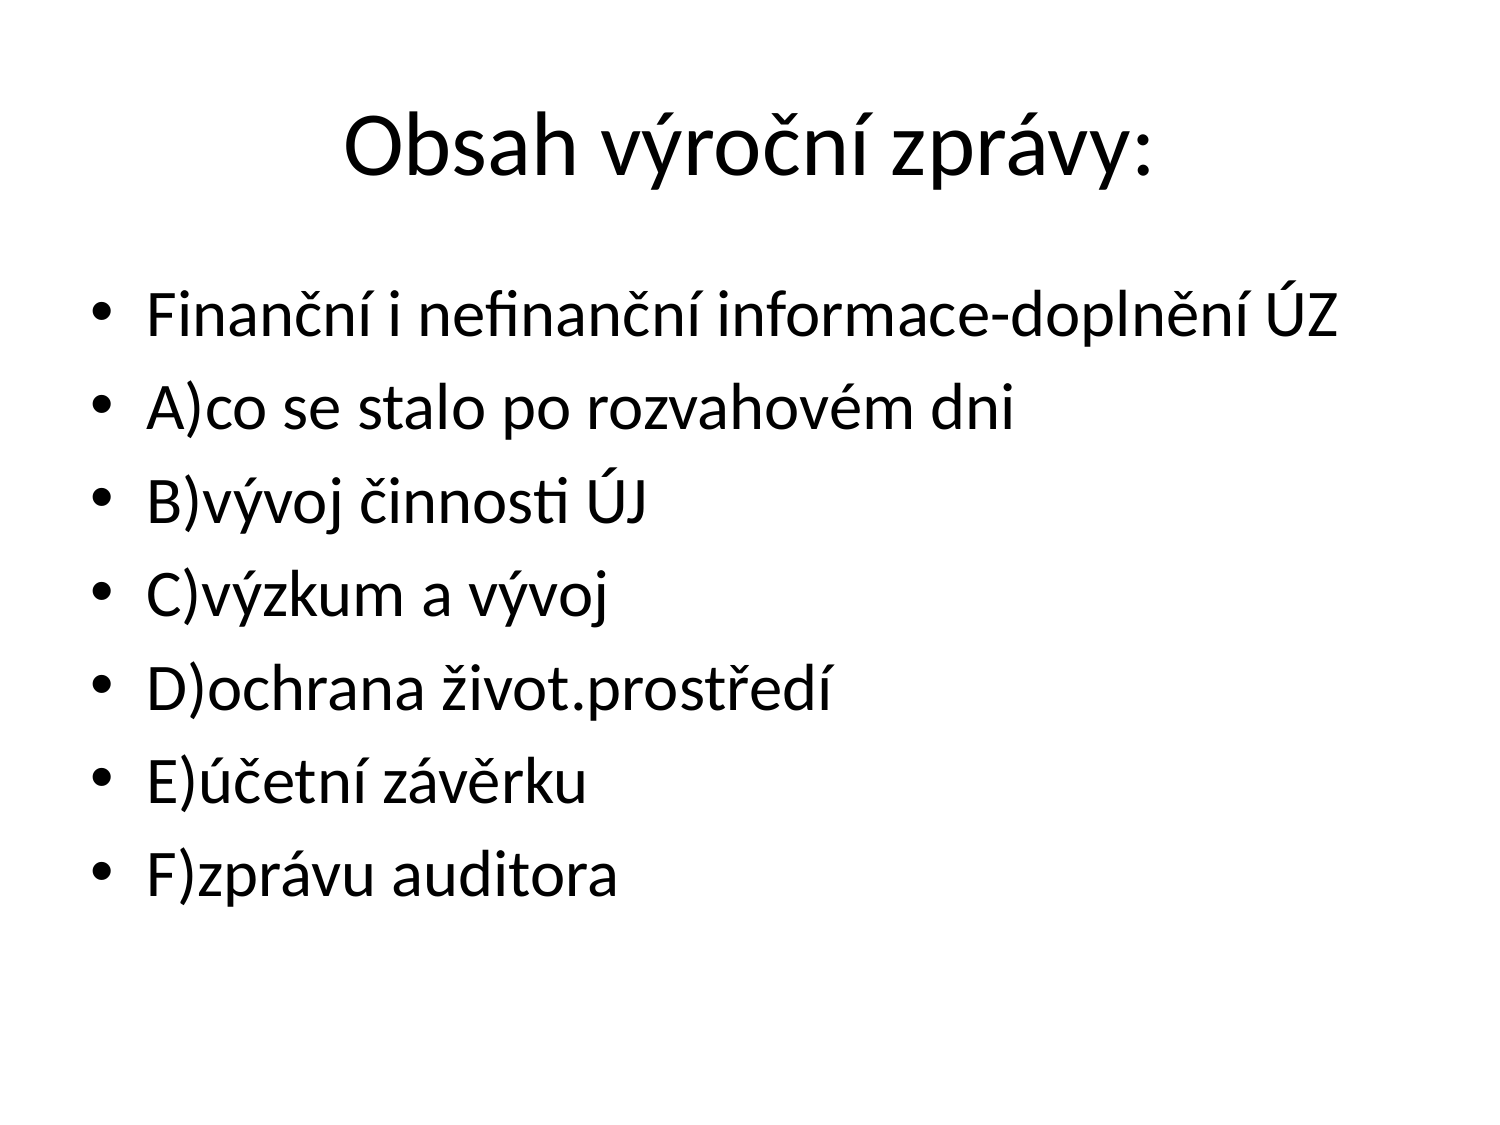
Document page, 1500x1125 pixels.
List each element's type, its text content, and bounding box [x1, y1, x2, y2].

list Finanční i nefinanční informace-doplnění ÚZ A)co se stalo po rozvahovém dni B)vývoj činnosti ÚJ C)výzkum a vývoj D)ochrana život.prostředí E)účetní závěrku F)zprávu auditora [75, 262, 1425, 1005]
title Obsah výroční zprávy: [75, 45, 1425, 233]
